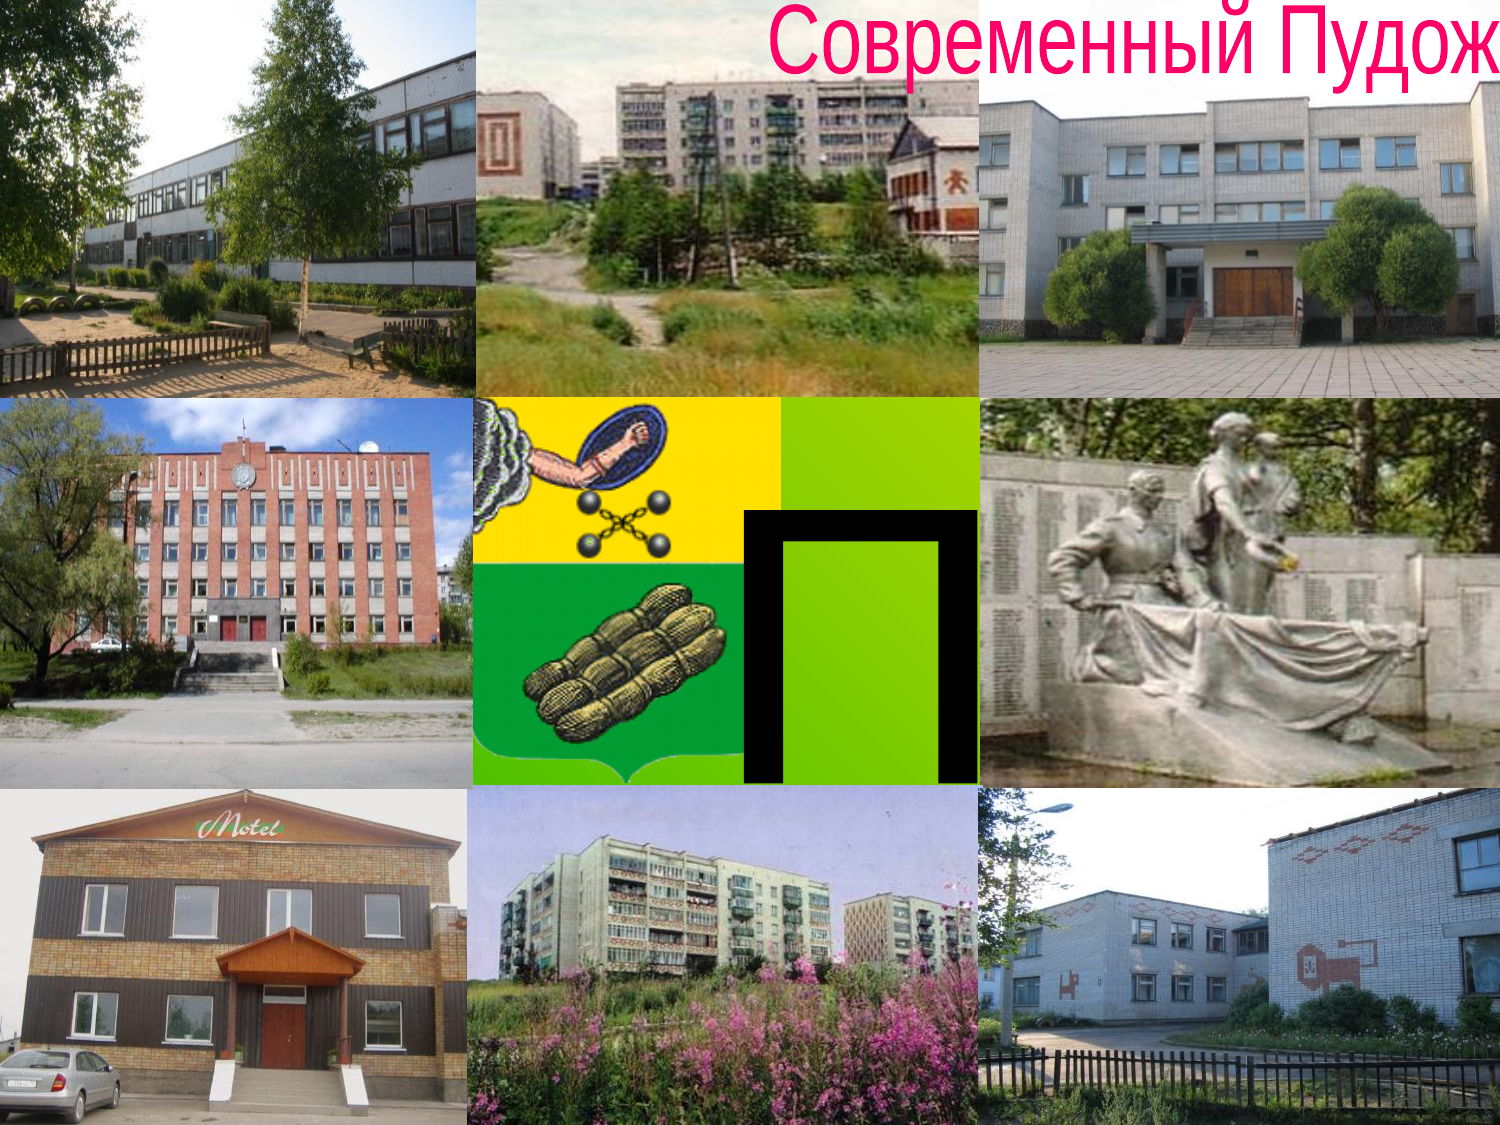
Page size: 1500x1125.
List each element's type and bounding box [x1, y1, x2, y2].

text_box [0, 0, 1500, 1125]
picture [0, 398, 473, 790]
picture [979, 0, 1500, 398]
